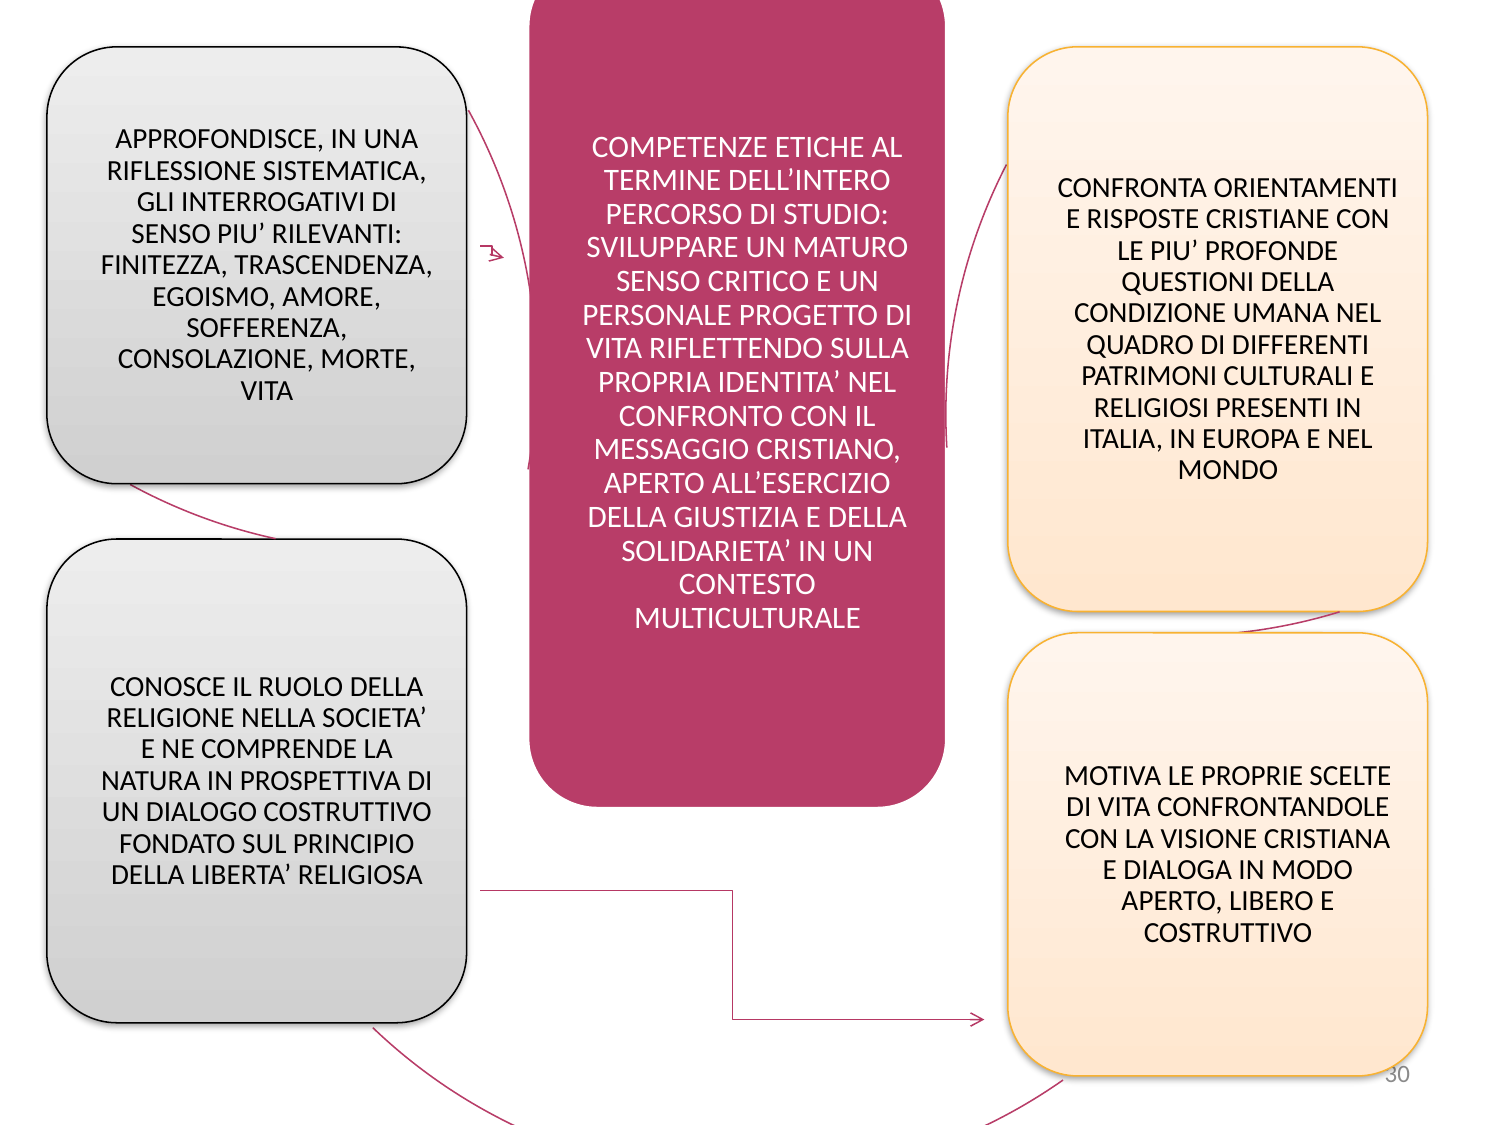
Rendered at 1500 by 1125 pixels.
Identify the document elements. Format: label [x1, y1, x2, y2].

text_box [480, 890, 985, 1020]
text_box [480, 245, 505, 258]
text_box [0, 0, 1500, 1125]
